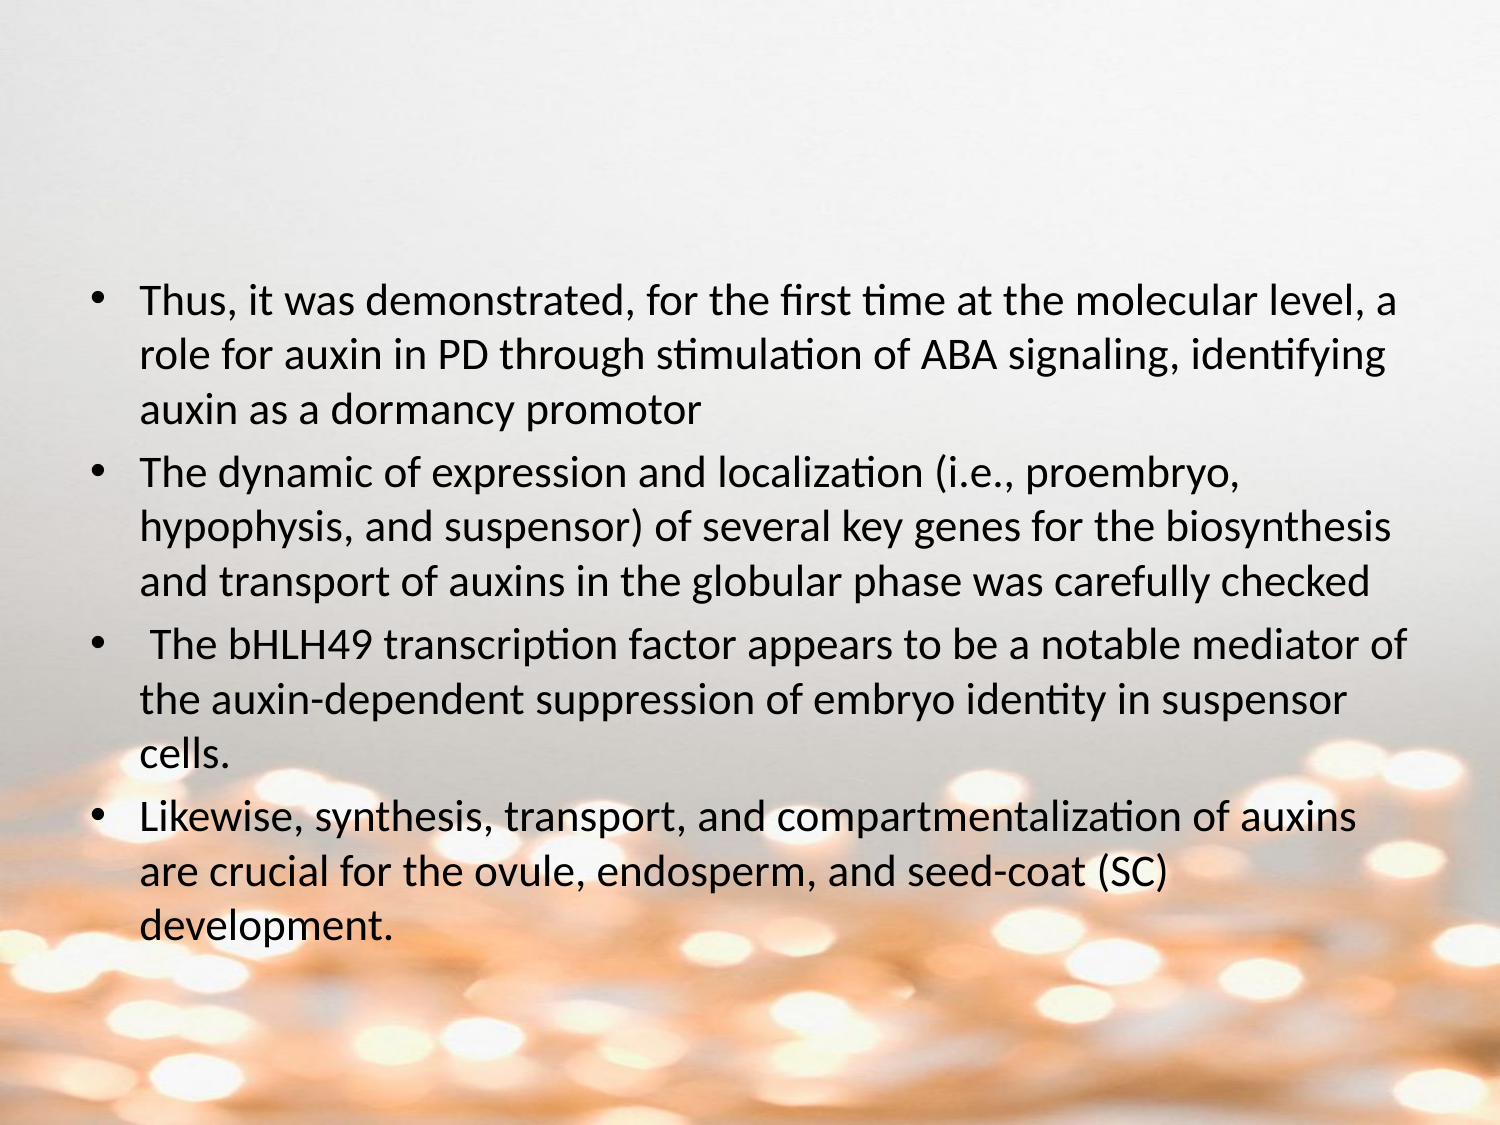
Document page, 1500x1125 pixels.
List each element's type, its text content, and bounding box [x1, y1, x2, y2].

list Thus, it was demonstrated, for the first time at the molecular level, a role for auxin in PD through stimulation of ABA signaling, identifying auxin as a dormancy promotor The dynamic of expression and localization (i.e., proembryo, hypophysis, and suspensor) of several key genes for the biosynthesis and transport of auxins in the globular phase was carefully checked The bHLH49 transcription factor appears to be a notable mediator of the auxin-dependent suppression of embryo identity in suspensor cells. Likewise, synthesis, transport, and compartmentalization of auxins are crucial for the ovule, endosperm, and seed-coat (SC) development. [75, 262, 1425, 1005]
picture [0, 0, 1500, 1125]
